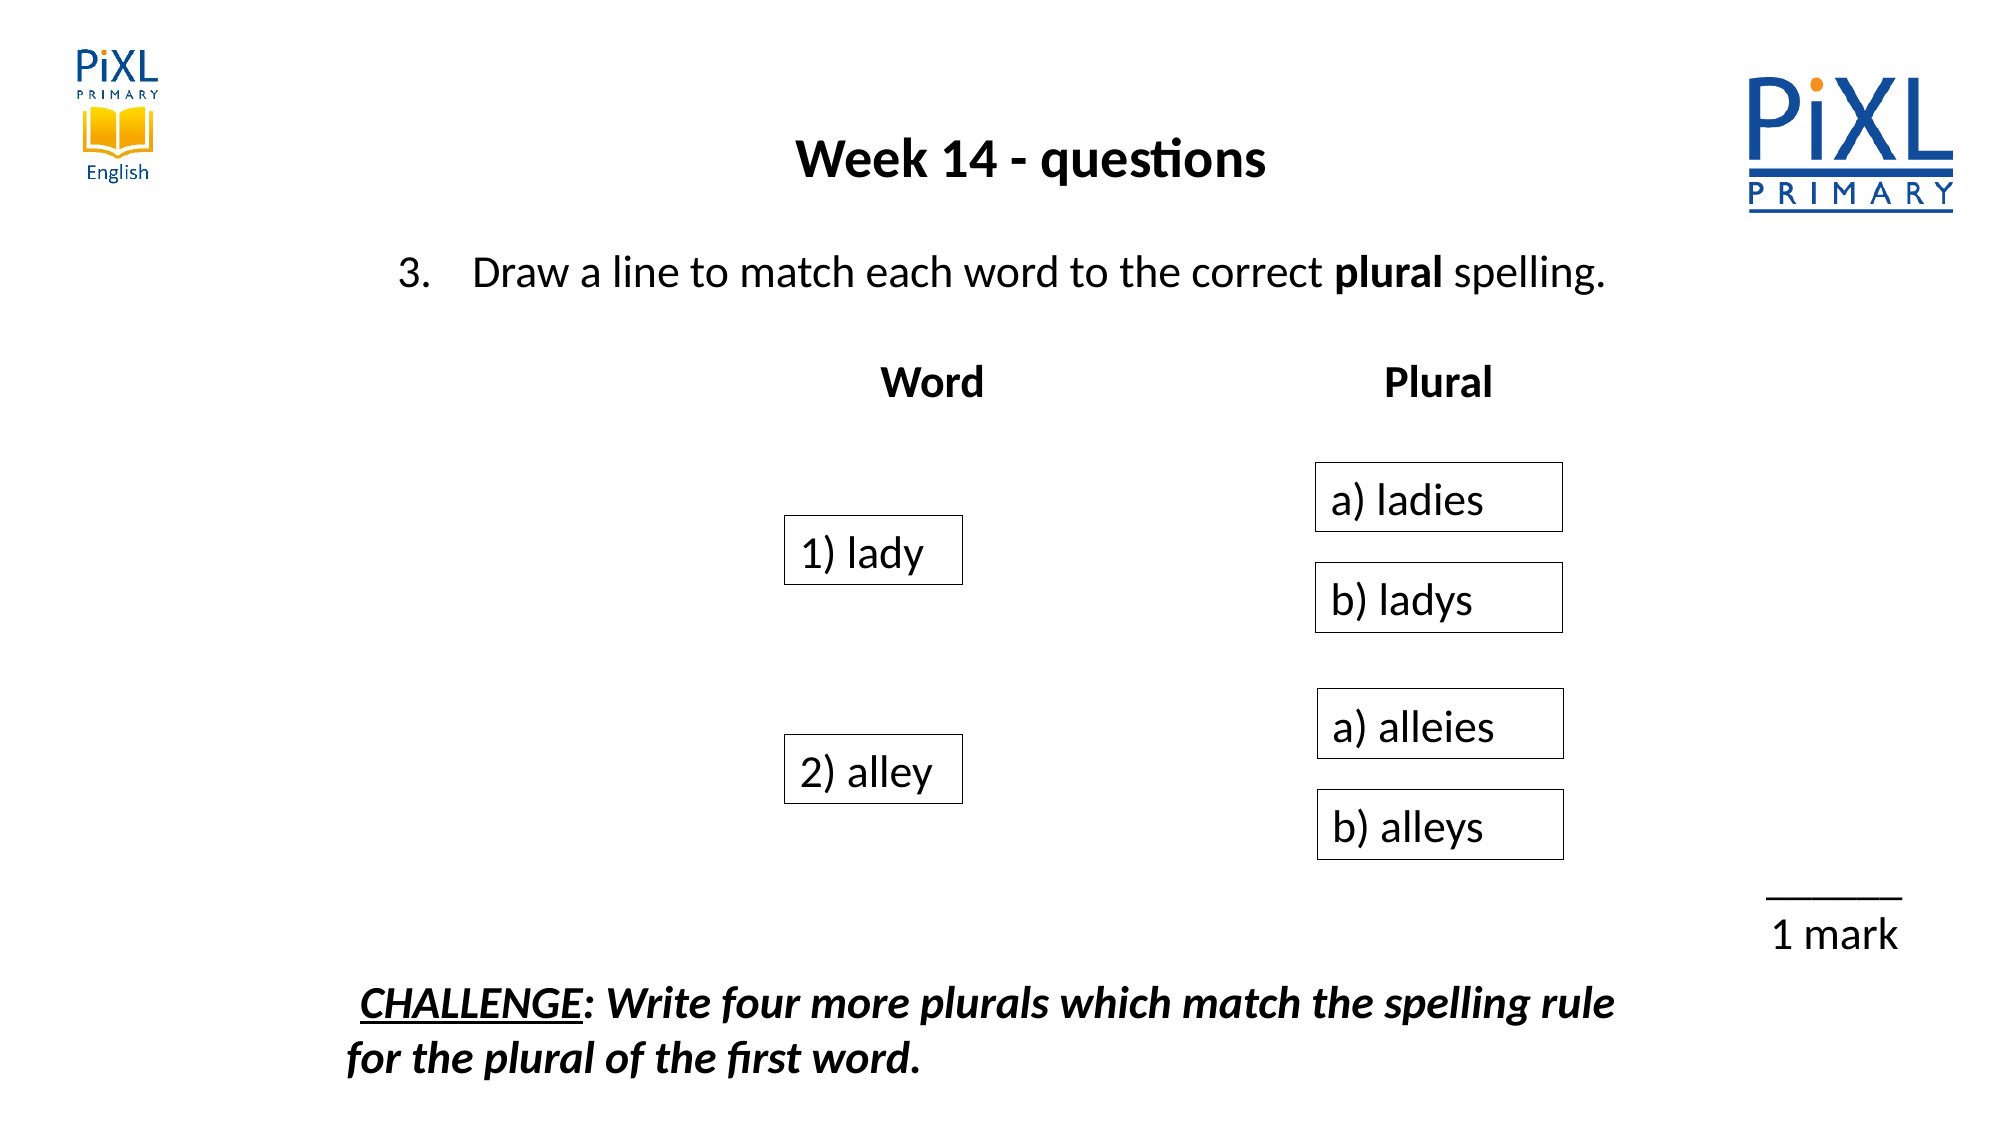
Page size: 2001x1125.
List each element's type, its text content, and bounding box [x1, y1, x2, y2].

text_box a) ladies [1315, 462, 1563, 532]
text_box Week 14 - questions [780, 113, 1283, 196]
text_box ______ 1 mark [1745, 841, 1924, 966]
text_box a) alleies [1317, 688, 1564, 759]
text_box b) alleys [1317, 789, 1564, 860]
text_box Draw a line to match each word to the correct plural spelling. Word Plural [382, 234, 1746, 469]
text_box 1) lady [784, 515, 963, 585]
text_box CHALLENGE: Write four more plurals which match the spelling rule for the plural of the first word. [326, 965, 1650, 1125]
text_box b) ladys [1315, 562, 1563, 633]
text_box 2) alley [784, 734, 963, 804]
picture [55, 27, 180, 206]
picture [1749, 77, 1953, 213]
